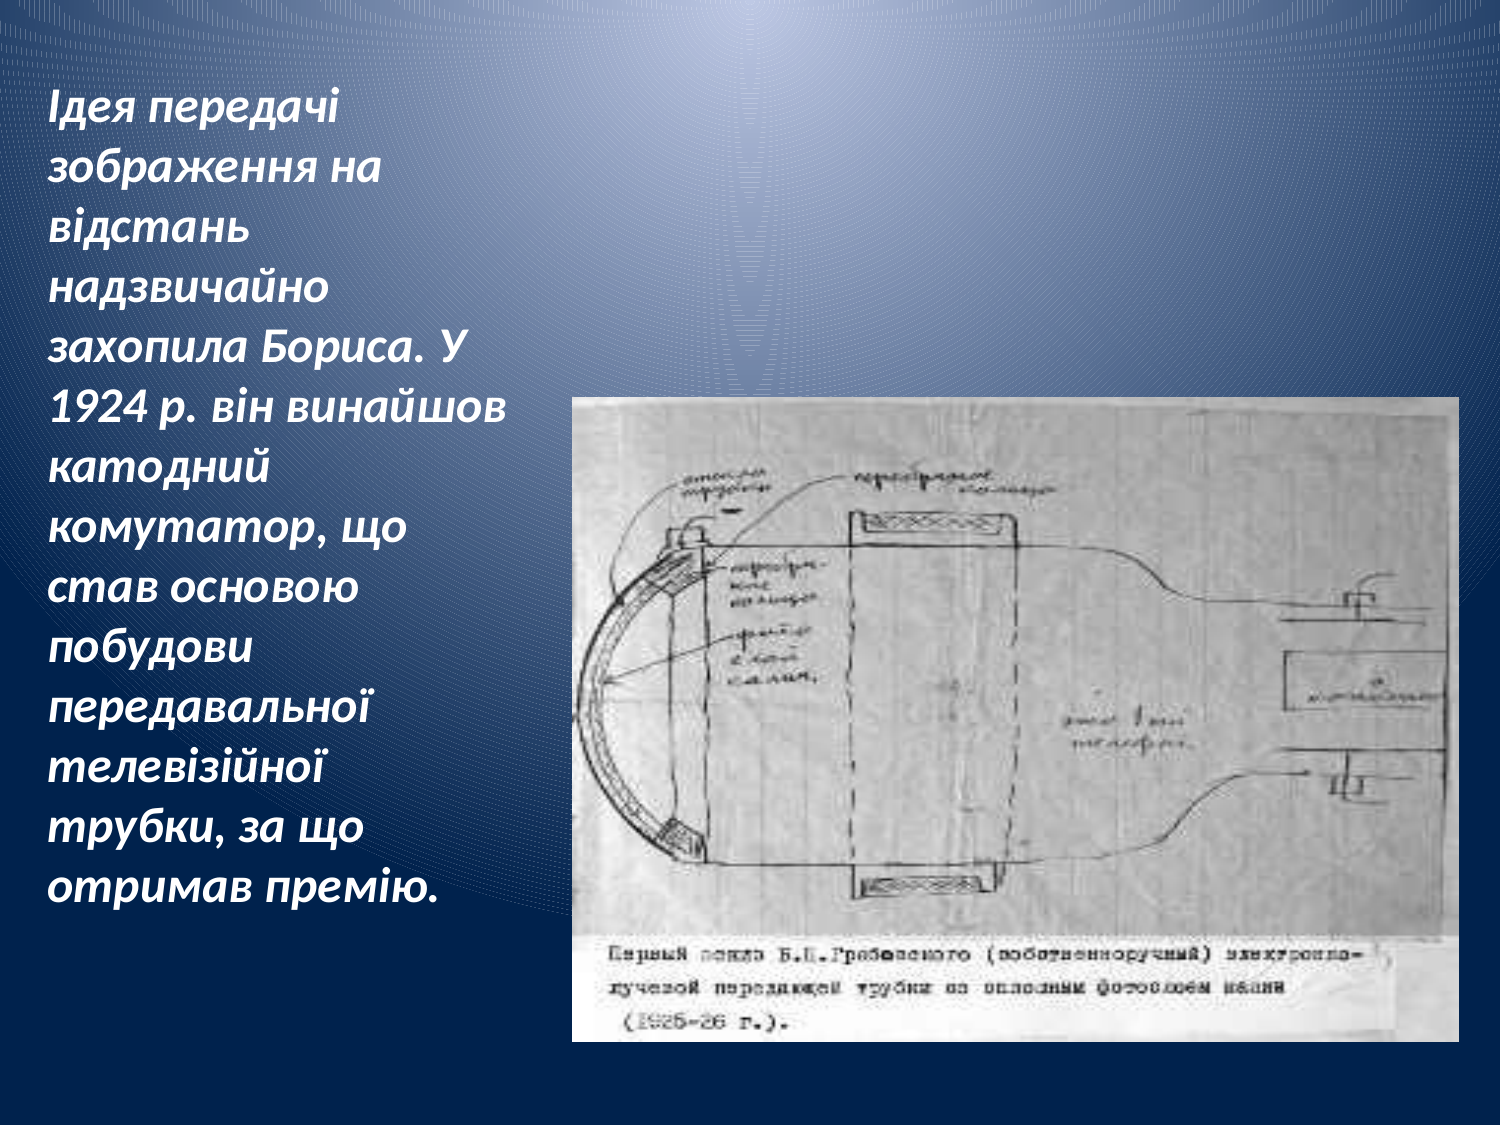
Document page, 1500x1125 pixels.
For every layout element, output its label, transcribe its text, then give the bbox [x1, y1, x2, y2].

text_box Ідея передачі зображення на відстань надзвичайно захопила Бориса. У 1924 р. він винайшов катодний комутатор, що став основою побудови передавальної телевізійної трубки, за що отримав премію. [32, 65, 526, 921]
picture [572, 396, 1459, 1043]
